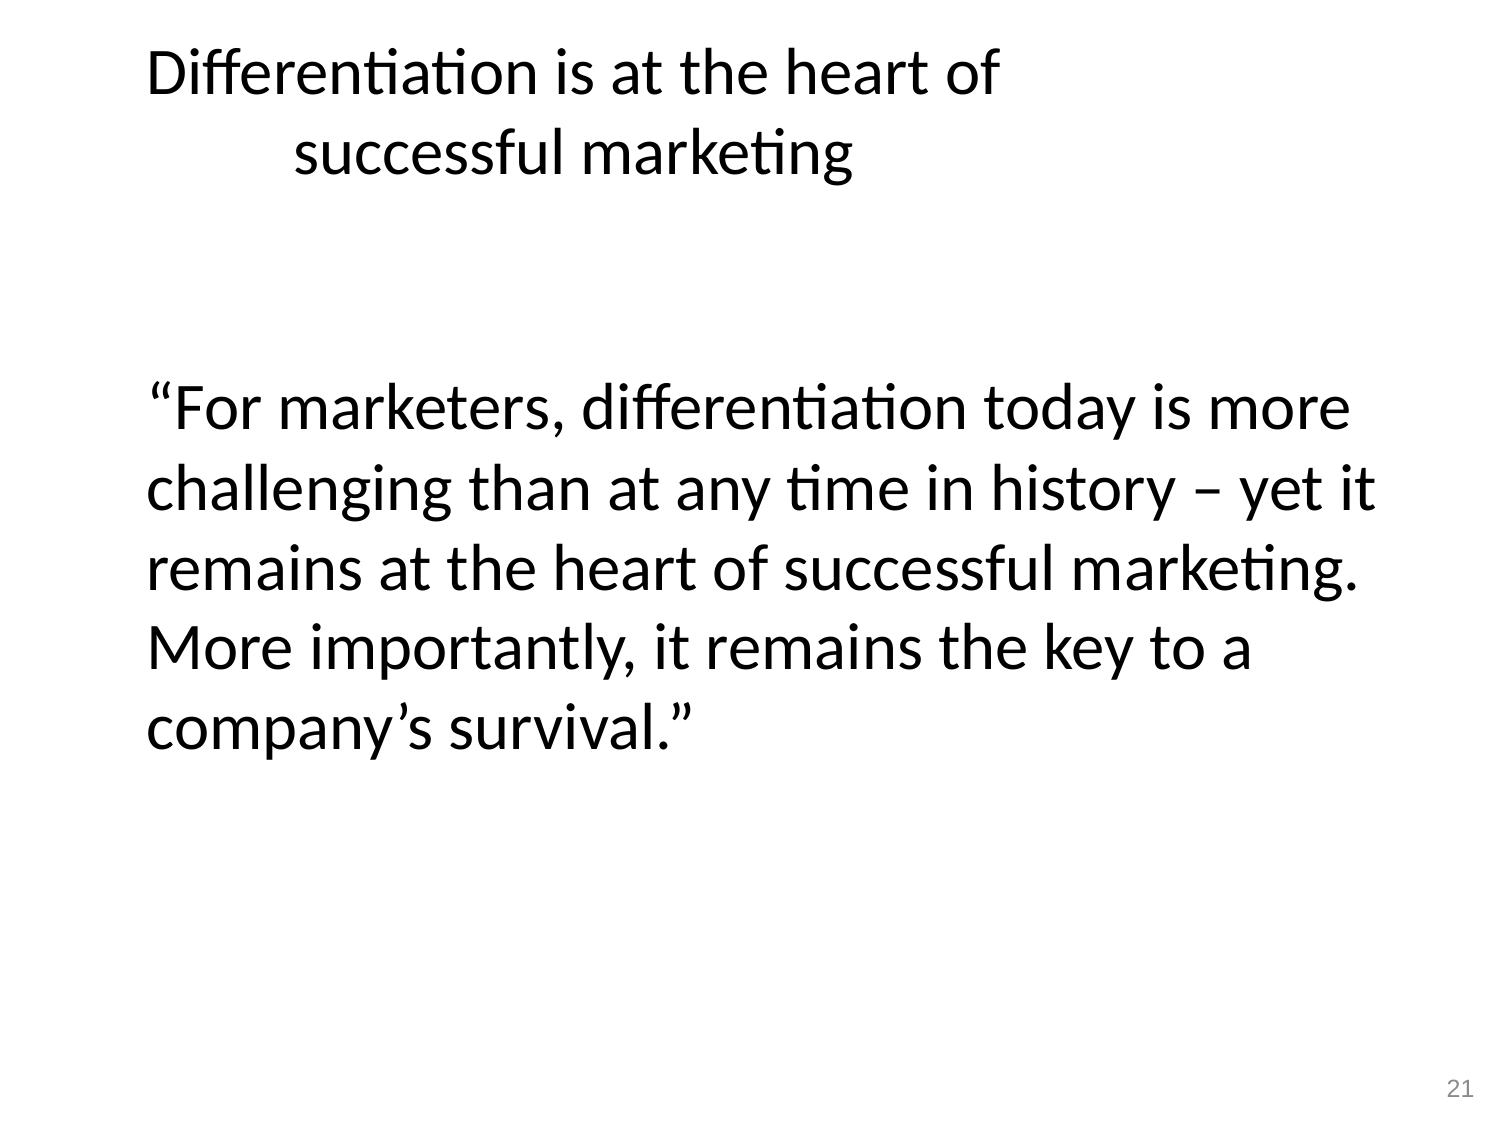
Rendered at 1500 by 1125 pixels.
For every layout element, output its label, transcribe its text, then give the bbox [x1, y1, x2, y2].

list “For marketers, differentiation today is more challenging than at any time in history – yet it remains at the heart of successful marketing. More importantly, it remains the key to a company’s survival.” [75, 262, 1425, 1005]
slide_number 21 [1416, 1057, 1490, 1118]
title Differentiation is at the heart of successful marketing [18, 14, 1130, 202]
